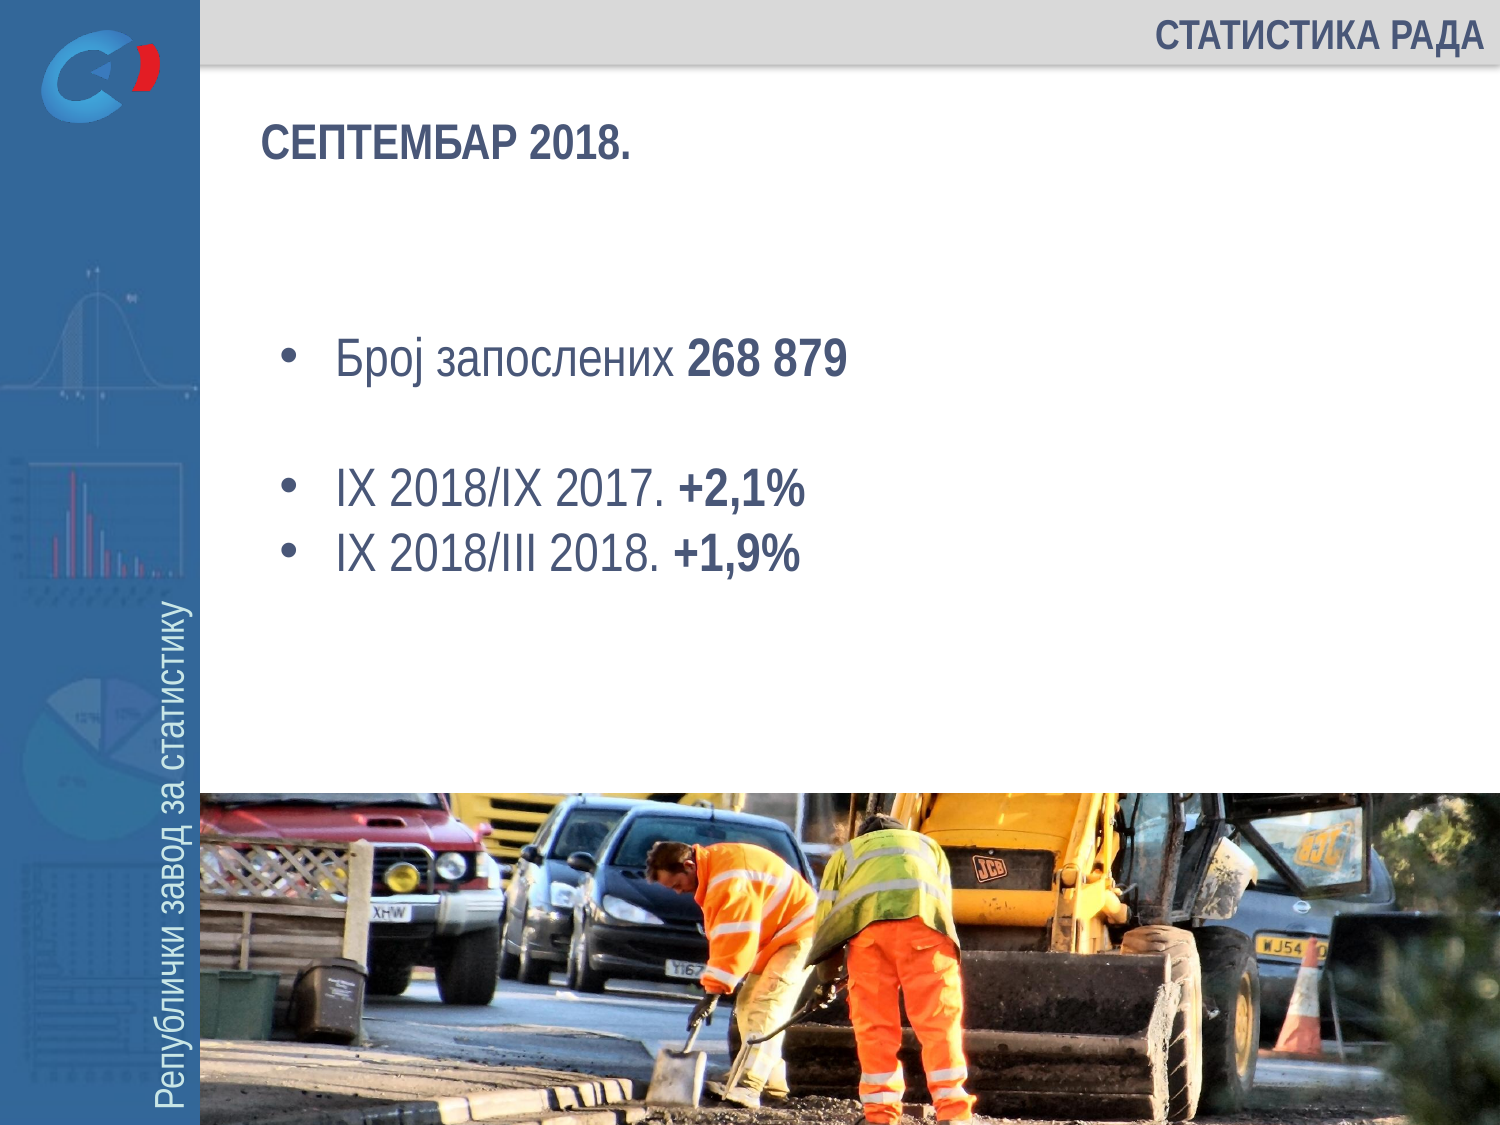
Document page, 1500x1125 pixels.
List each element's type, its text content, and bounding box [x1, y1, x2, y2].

text_box СТАТИСТИКА РАДА [202, 1, 1500, 65]
text_box Број запослених 268 879 IX 2018/IX 2017. +2,1% IX 2018/III 2018. +1,9% [264, 255, 1493, 785]
picture [0, 0, 1500, 1125]
text_box СЕПТЕМБАР 2018. [245, 101, 658, 177]
